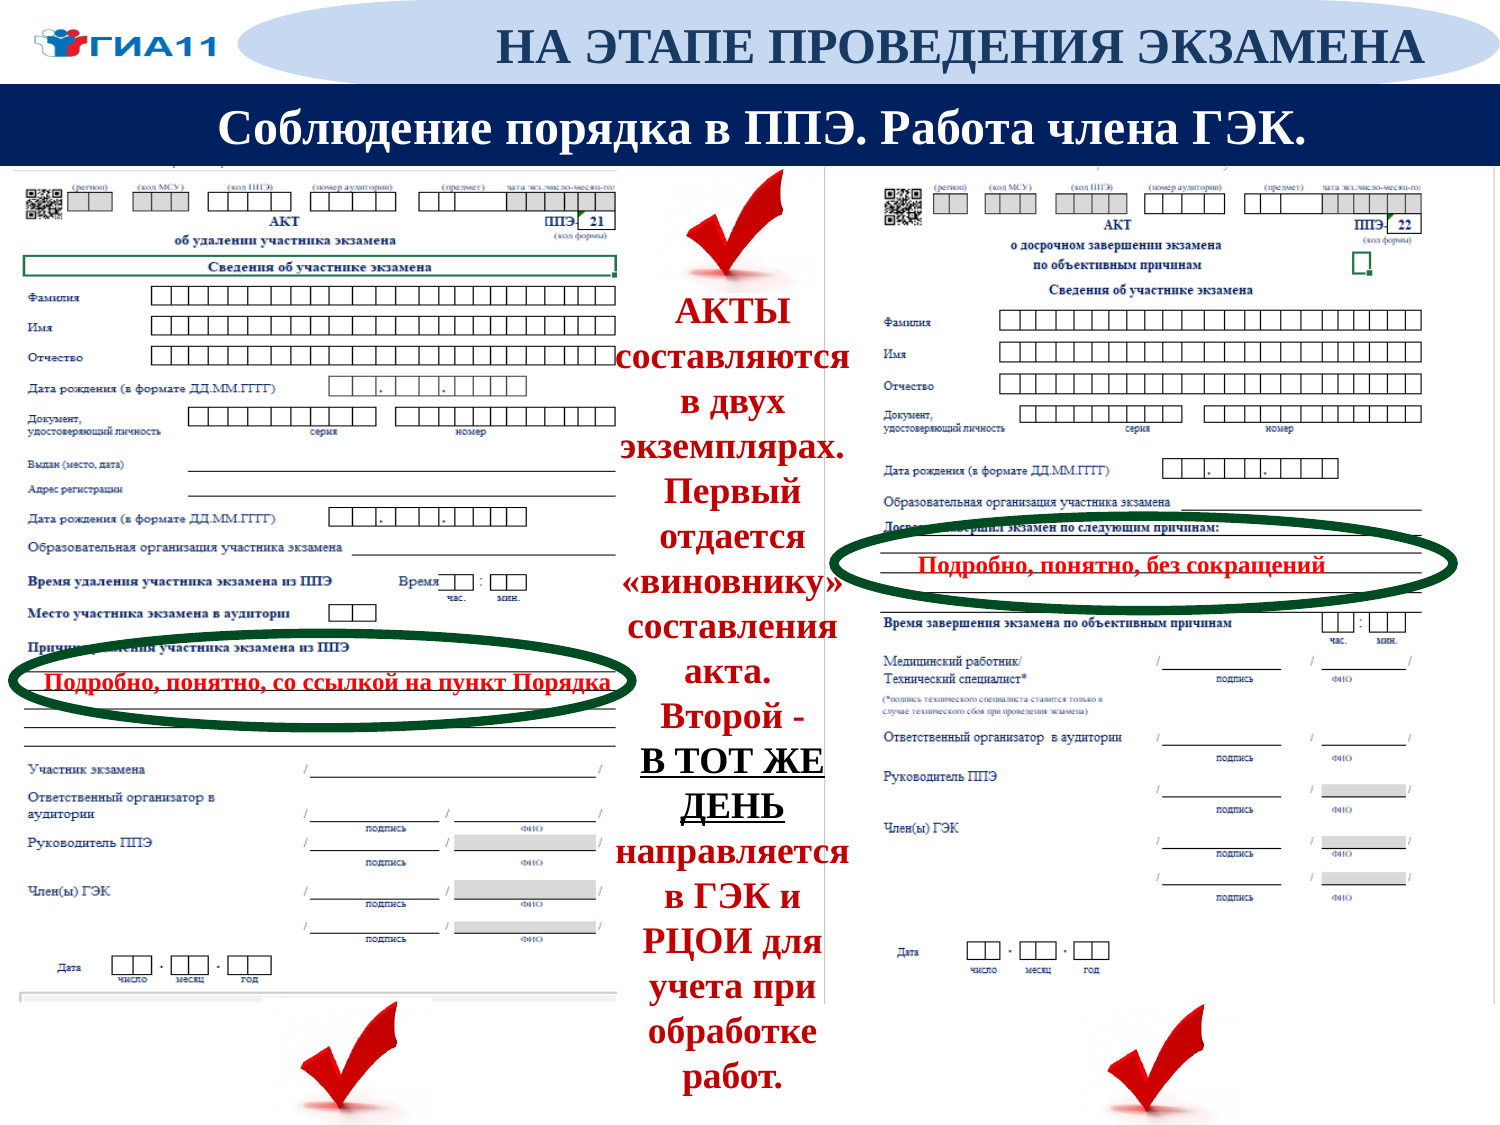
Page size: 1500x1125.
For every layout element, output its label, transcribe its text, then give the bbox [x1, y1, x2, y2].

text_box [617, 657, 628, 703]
text_box [628, 671, 633, 690]
picture [647, 166, 1500, 1125]
text_box Соблюдение порядка в ППЭ. Работа члена ГЭК. [0, 83, 1500, 167]
picture [13, 166, 617, 1125]
picture [29, 11, 226, 77]
text_box АКТЫ составляются в двух экземплярах. Первый отдается «виновнику» составления акта. Второй - В ТОТ ЖЕ ДЕНЬ направляется в ГЭК и РЦОИ для учета при обработке работ. [596, 278, 869, 1104]
text_box НА ЭТАПЕ ПРОВЕДЕНИЯ ЭКЗАМЕНА [237, 0, 1500, 83]
